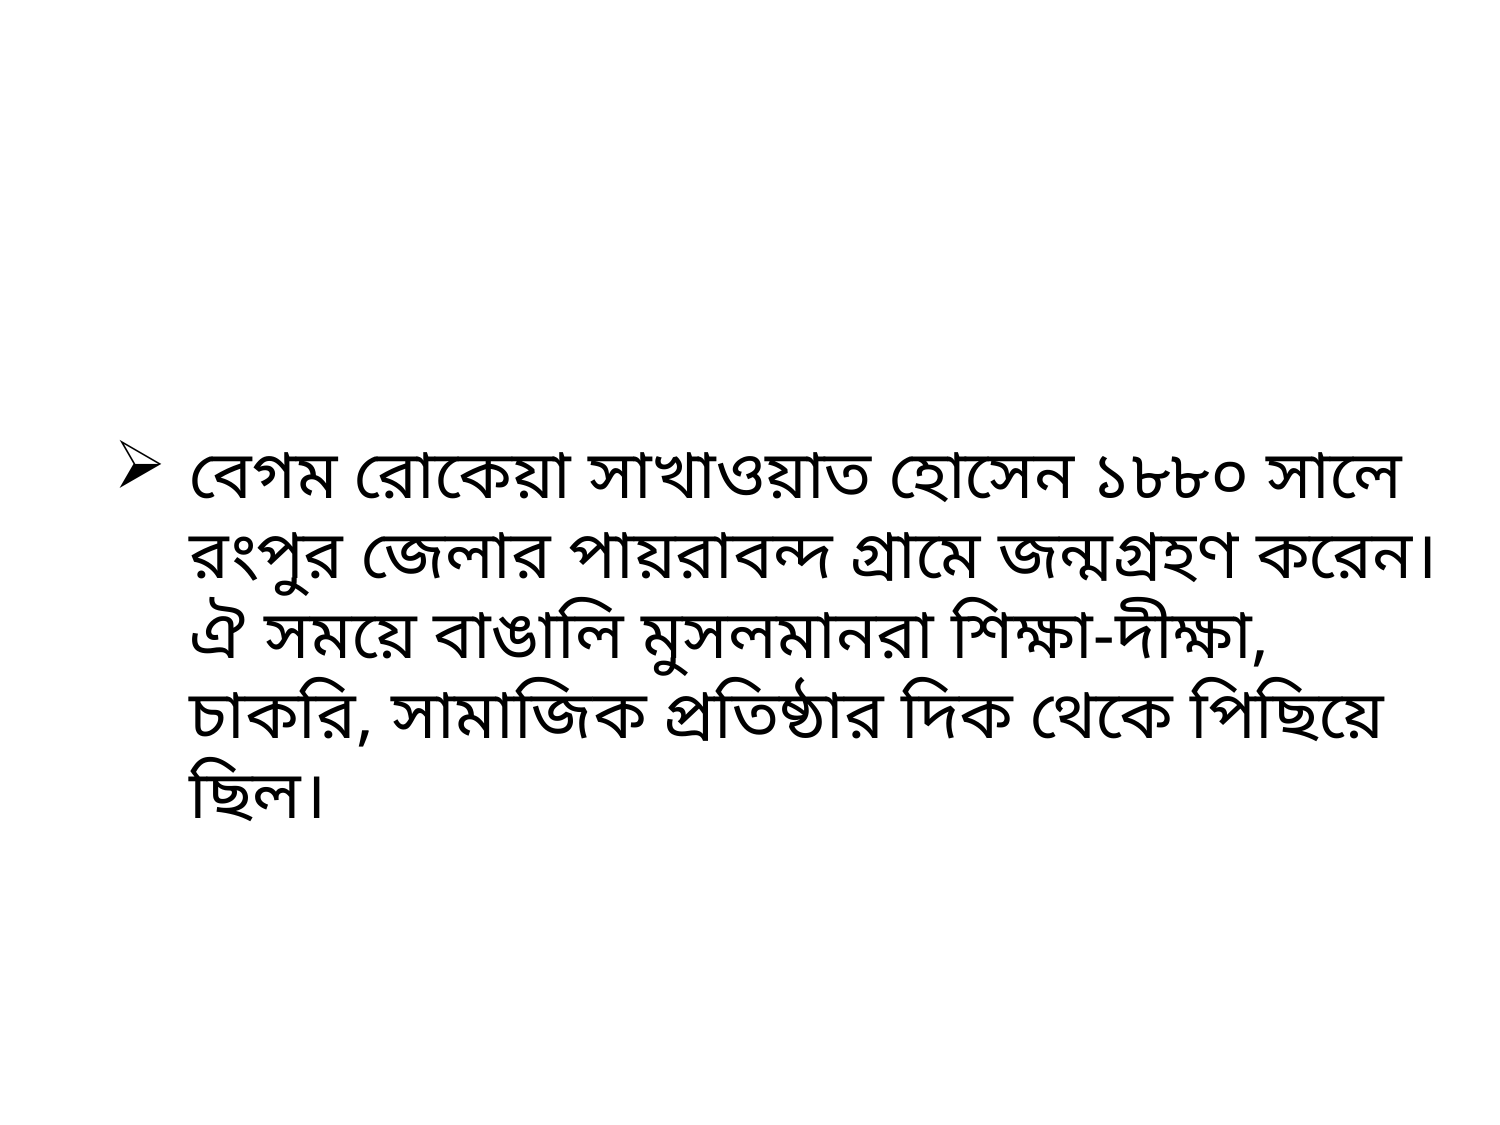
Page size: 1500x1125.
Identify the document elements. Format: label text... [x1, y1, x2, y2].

text_box বেগম রোকেয়া সাখাওয়াত হোসেন ১৮৮০ সালে রংপুর জেলার পায়রাবন্দ গ্রামে জন্মগ্রহণ করেন। ঐ সময়ে বাঙালি মুসলমানরা শিক্ষা-দীক্ষা, চাকরি, সামাজিক প্রতিষ্ঠার দিক থেকে পিছিয়ে ছিল। [99, 424, 1463, 840]
